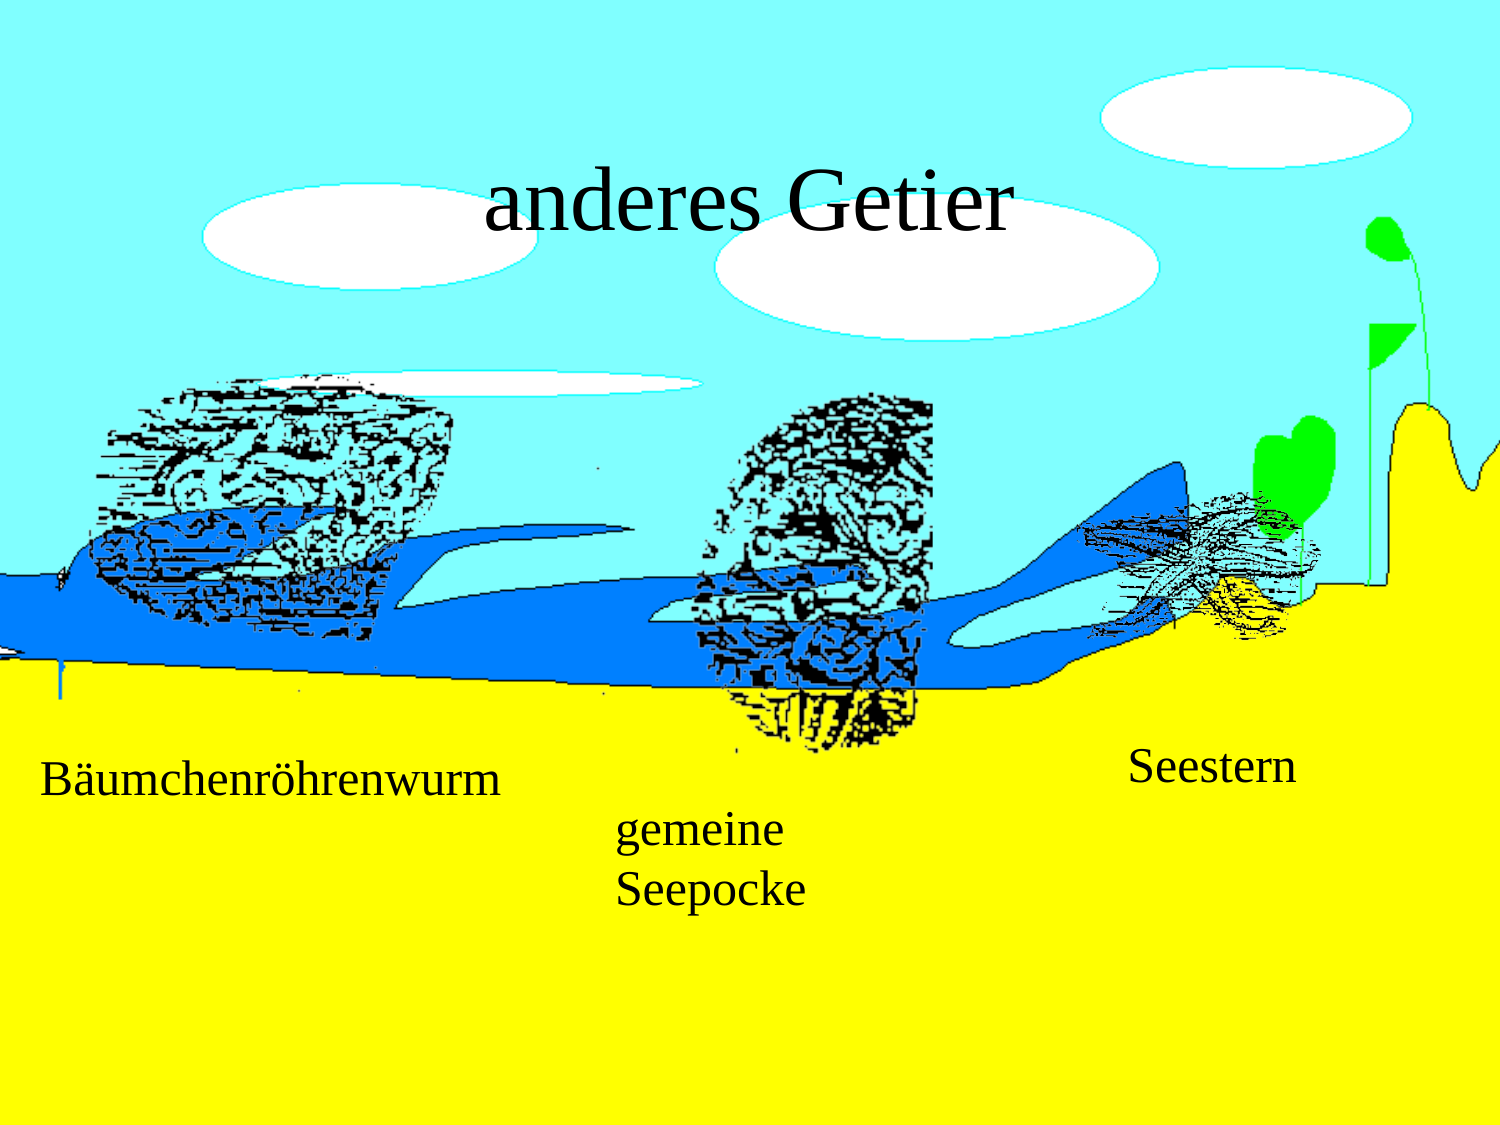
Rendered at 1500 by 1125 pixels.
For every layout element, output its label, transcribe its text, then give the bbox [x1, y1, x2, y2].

text_box Bäumchenröhrenwurm [24, 737, 788, 813]
title anderes Getier [112, 99, 1388, 288]
text_box gemeine Seepocke [599, 787, 975, 923]
picture [0, 0, 1500, 1125]
text_box Seestern [1112, 724, 1500, 801]
